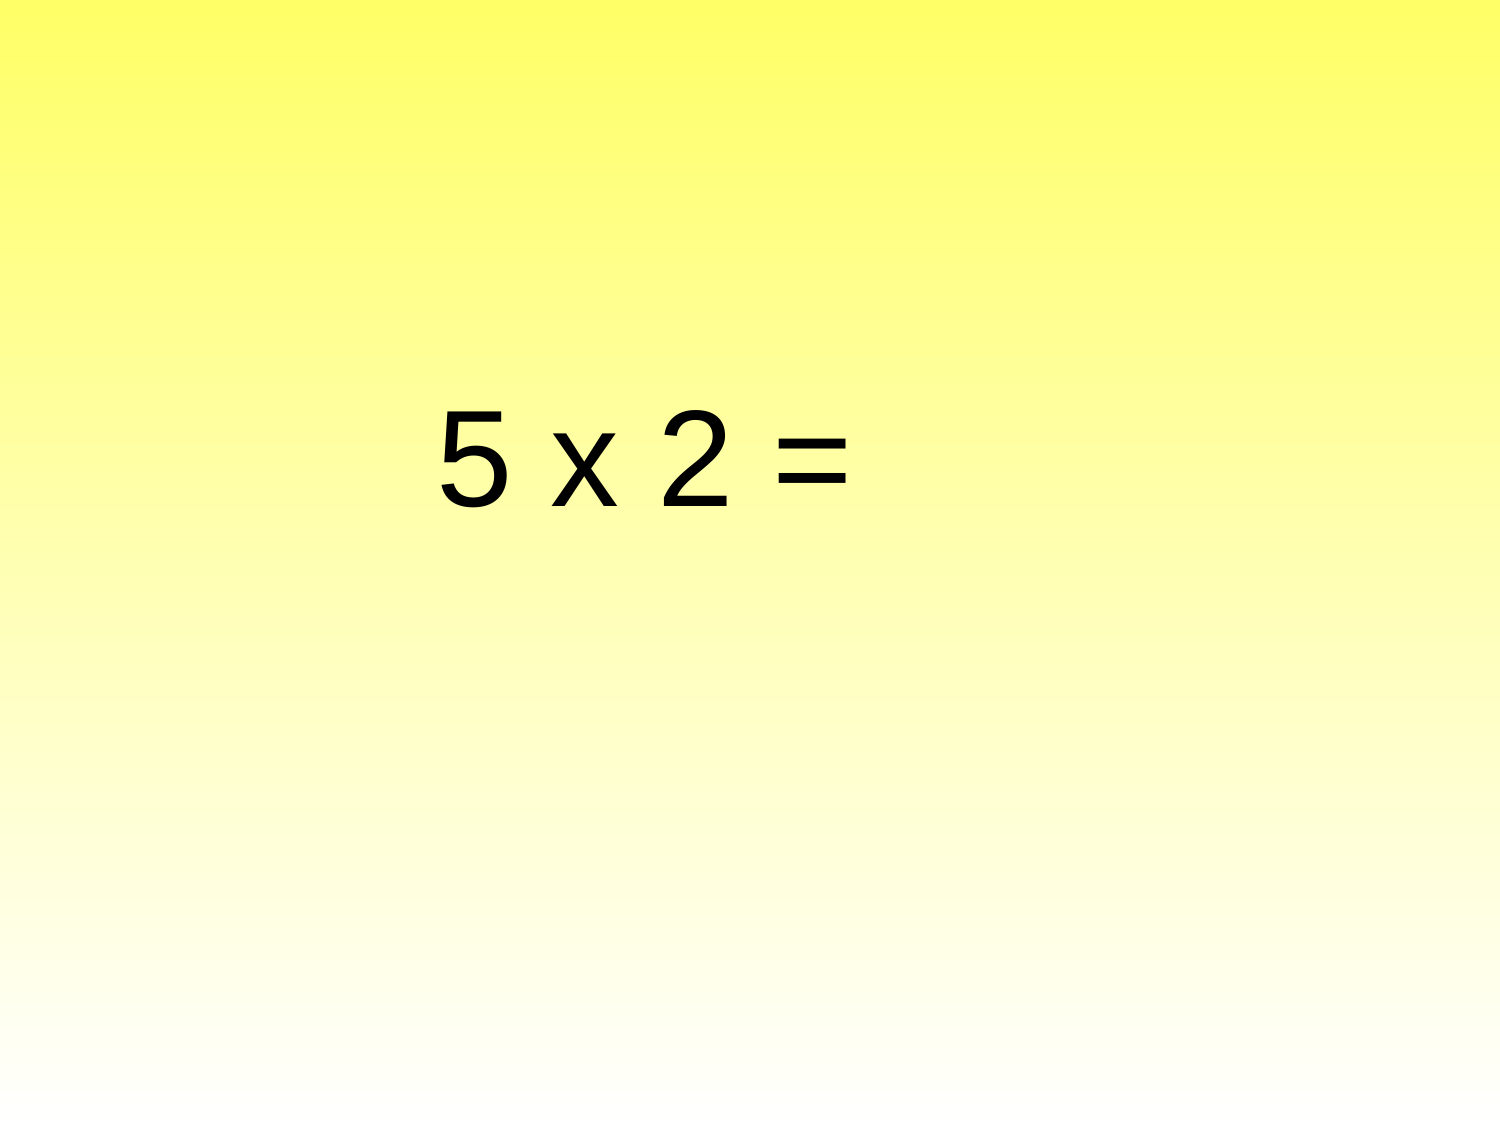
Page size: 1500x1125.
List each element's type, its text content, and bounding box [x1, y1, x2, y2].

text_box 5 x 2 = [383, 362, 868, 542]
